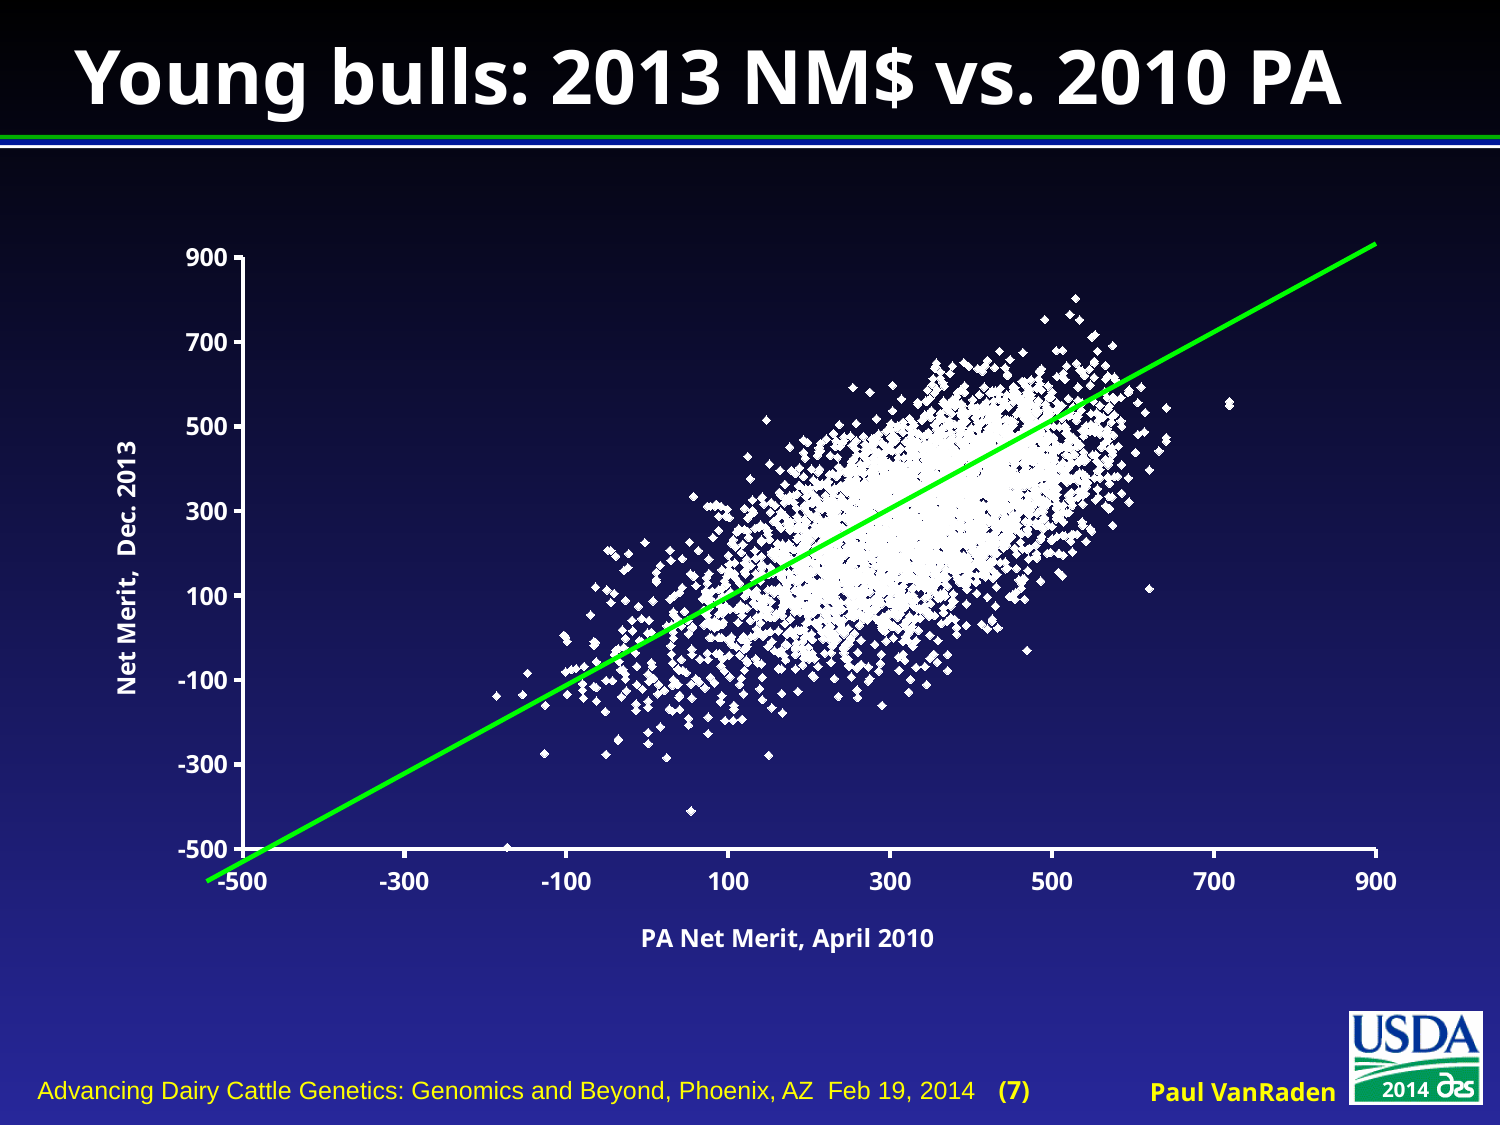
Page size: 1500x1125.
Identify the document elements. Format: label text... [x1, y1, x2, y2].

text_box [206, 243, 1377, 882]
title Young bulls: 2013 NM$ vs. 2010 PA [74, 29, 1425, 122]
picture [1349, 1011, 1483, 1105]
chart [74, 224, 1425, 988]
